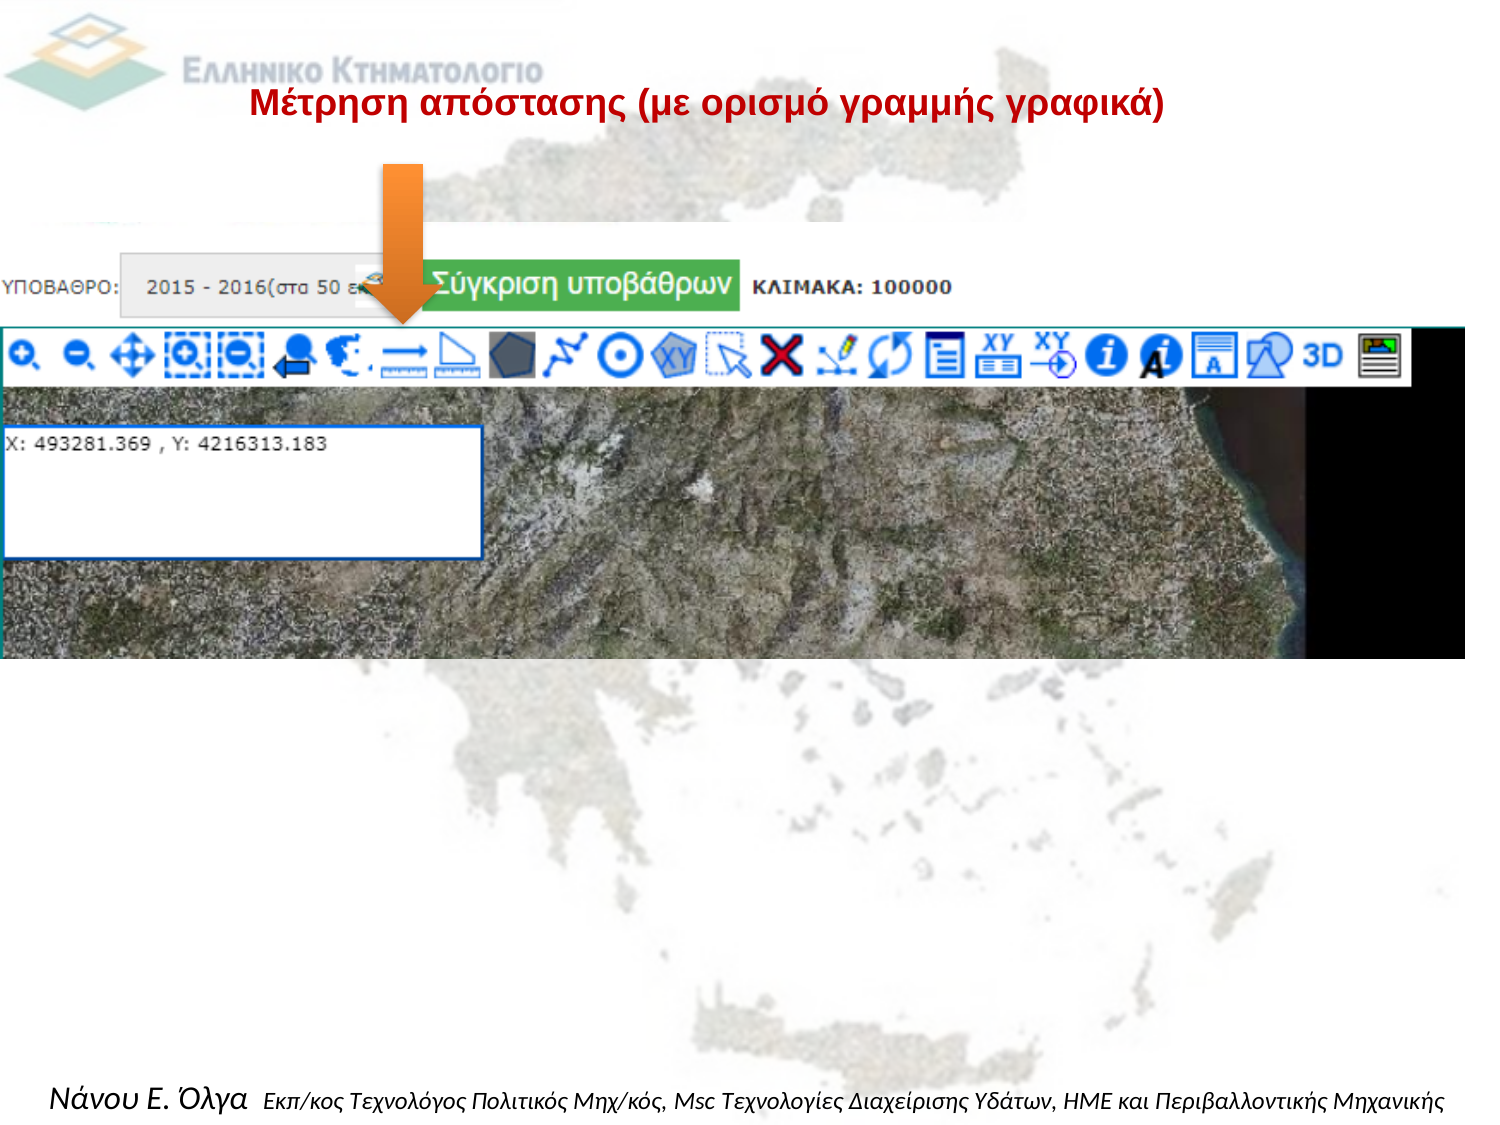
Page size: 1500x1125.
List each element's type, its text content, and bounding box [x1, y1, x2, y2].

text_box [383, 163, 423, 220]
text_box Μέτρηση απόστασης (με ορισμό γραμμής γραφικά) [234, 70, 1313, 130]
text_box Νάνου Ε. Όλγα Εκπ/κος Τεχνολόγος Πολιτικός Μηχ/κός, Msc Τεχνολογίες Διαχείρισης Υδάτων, ΗΜΕ και Περιβαλλοντικής Μηχανικής [0, 1064, 1500, 1125]
picture [0, 222, 1466, 659]
